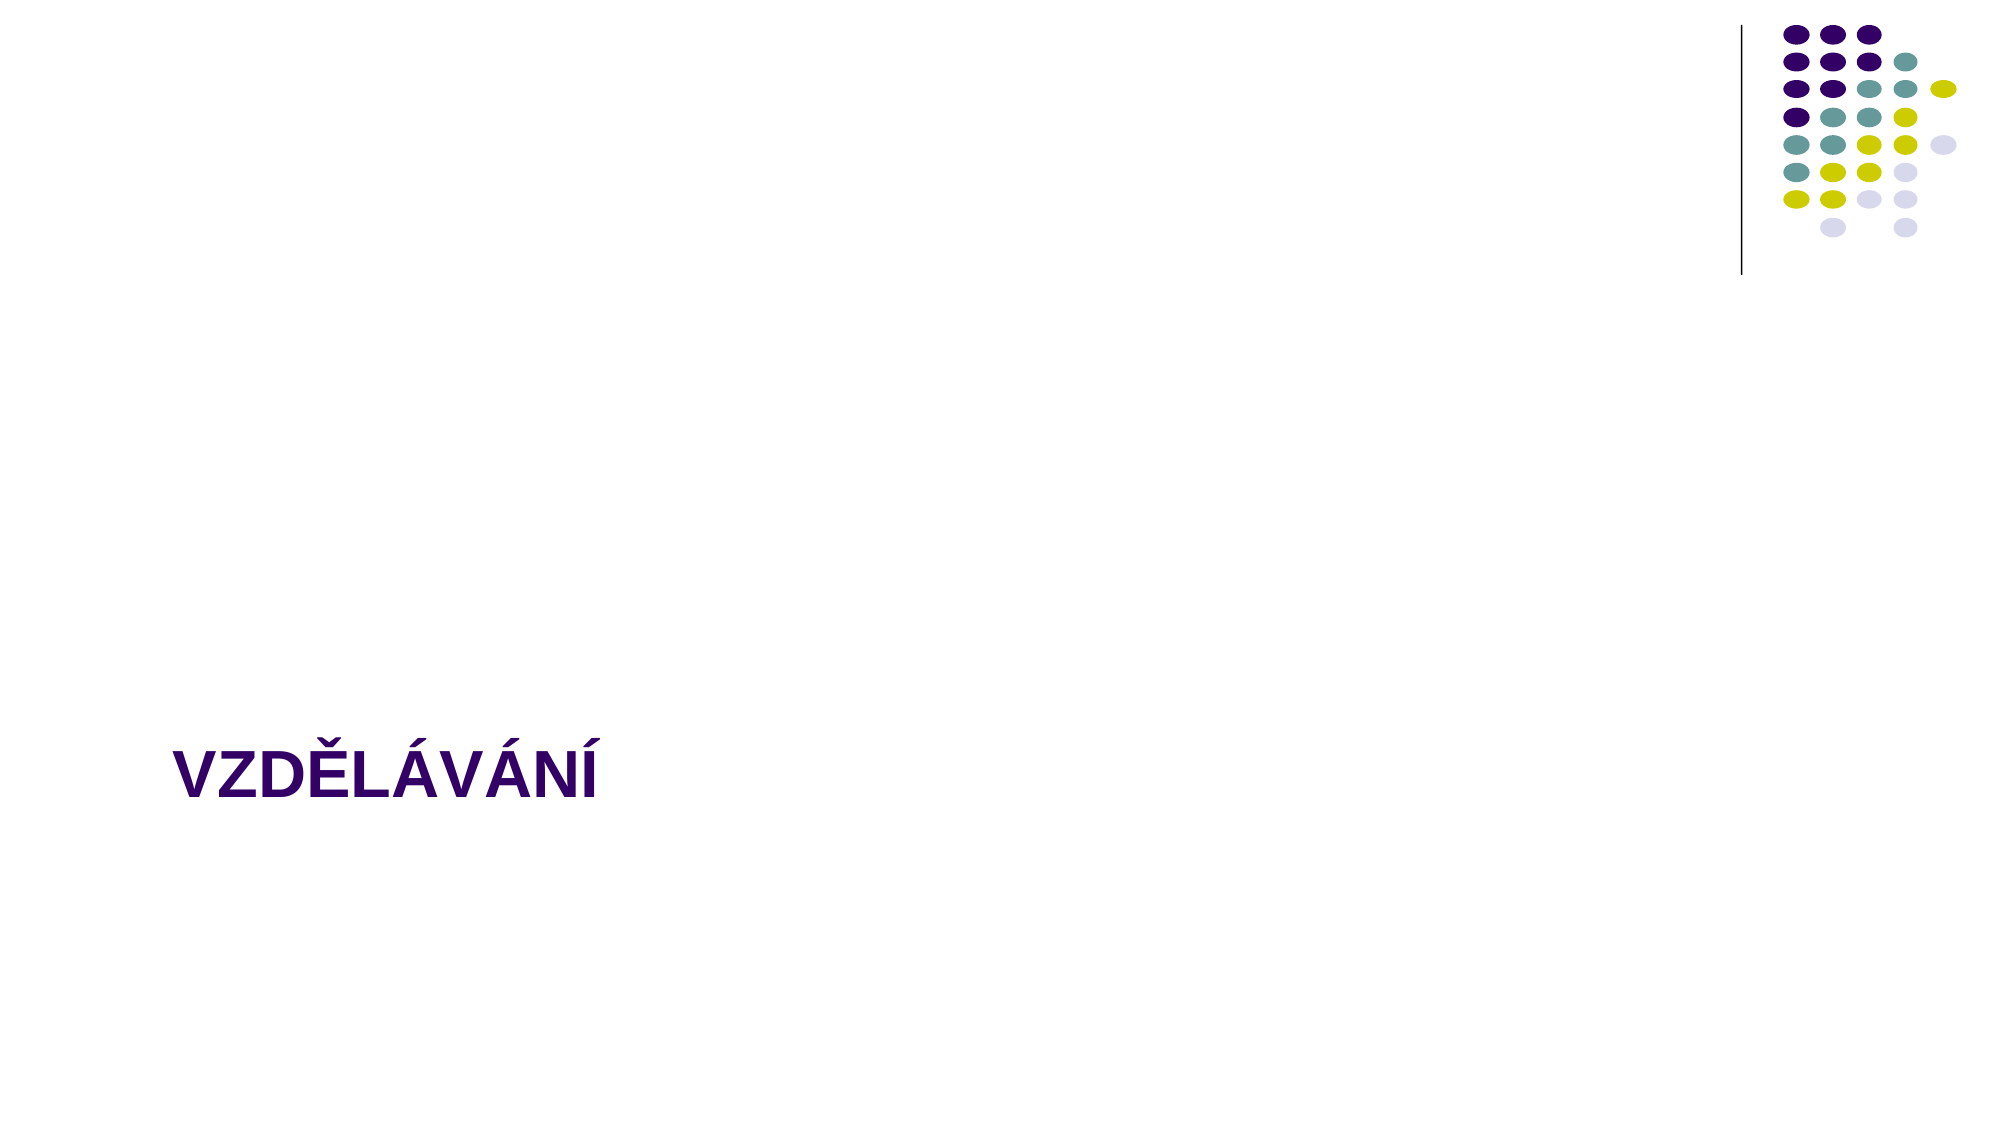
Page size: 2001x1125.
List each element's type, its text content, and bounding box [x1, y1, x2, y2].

title Vzdělávání [157, 722, 1859, 947]
